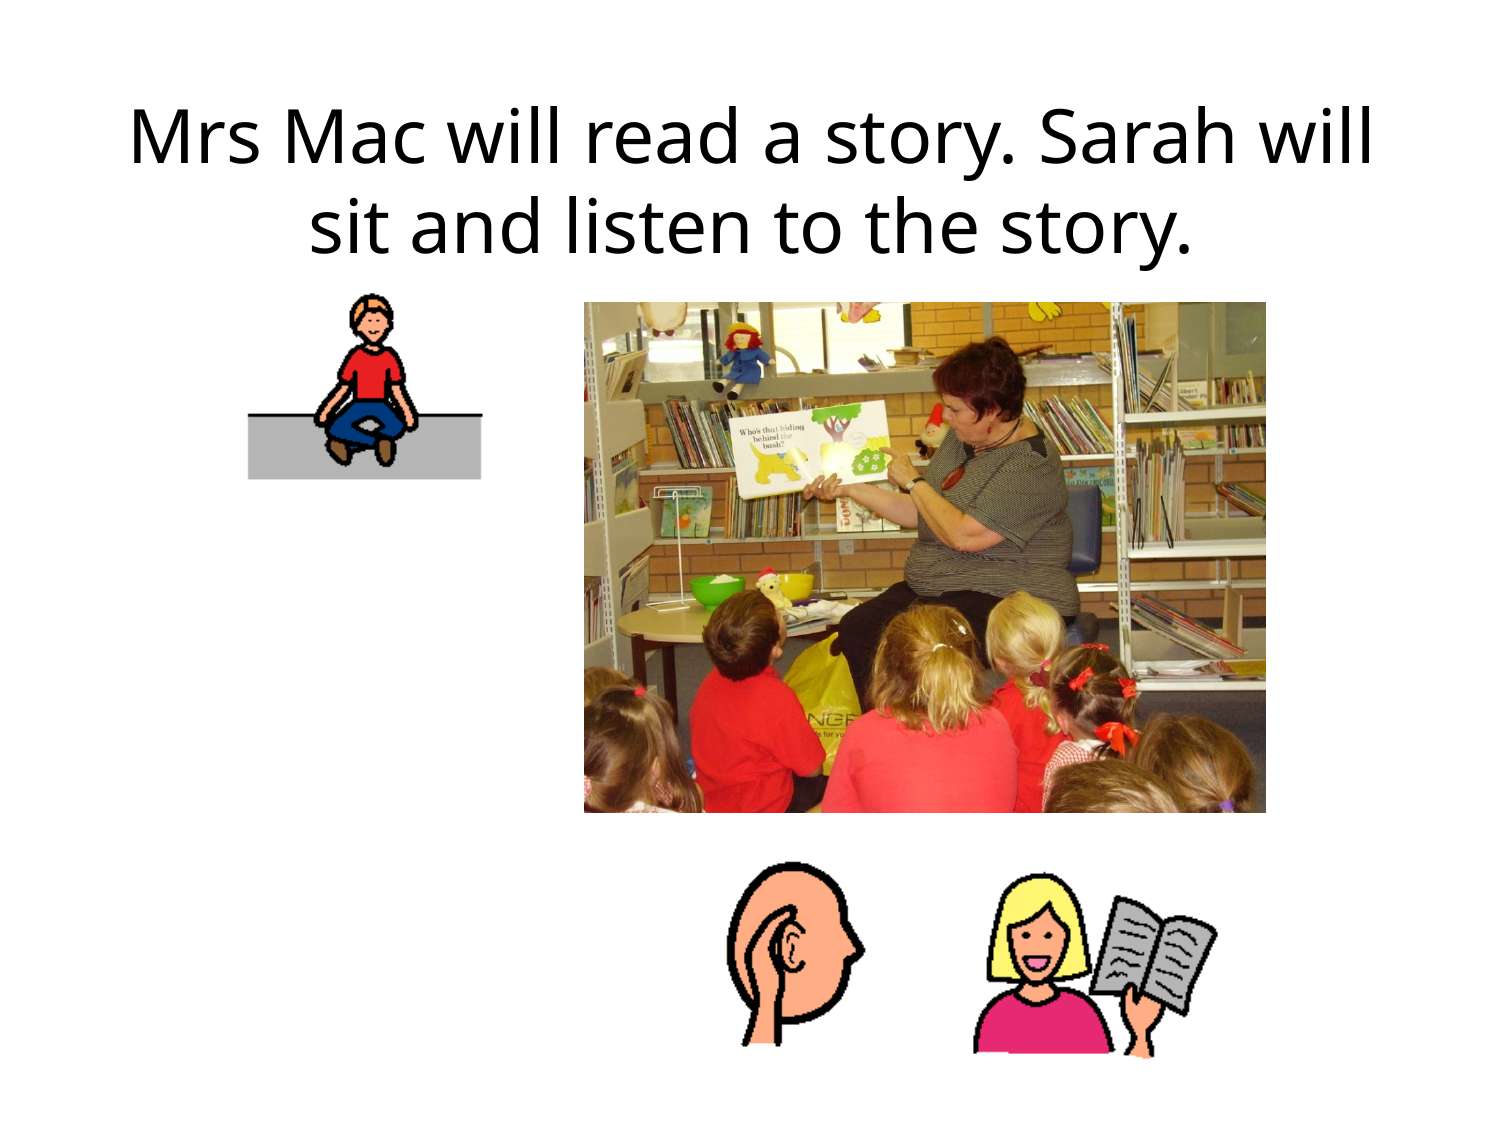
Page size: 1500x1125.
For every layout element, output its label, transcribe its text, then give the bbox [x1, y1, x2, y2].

title Mrs Mac will read a story. Sarah will sit and listen to the story. [76, 78, 1427, 279]
picture [584, 302, 1266, 814]
picture [655, 833, 900, 1079]
picture [962, 833, 1223, 1095]
picture [241, 266, 486, 512]
